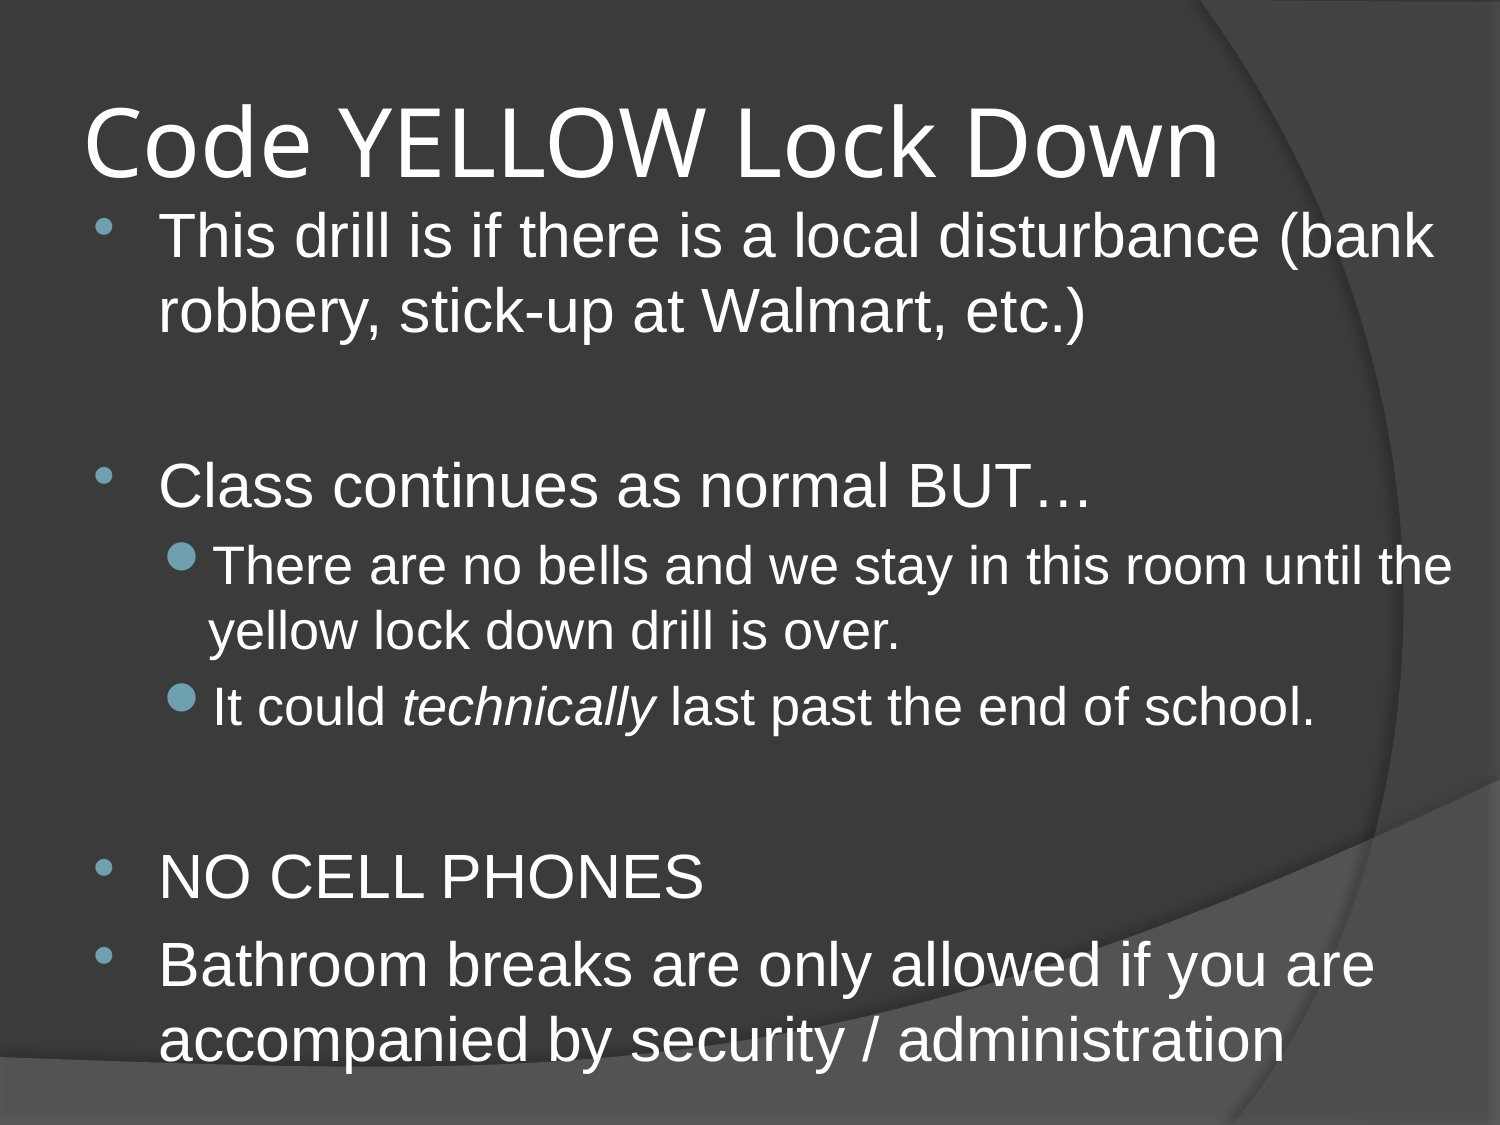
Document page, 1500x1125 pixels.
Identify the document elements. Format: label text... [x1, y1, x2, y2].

list This drill is if there is a local disturbance (bank robbery, stick-up at Walmart, etc.) Class continues as normal BUT… There are no bells and we stay in this room until the yellow lock down drill is over. It could technically last past the end of school. NO CELL PHONES Bathroom breaks are only allowed if you are accompanied by security / administration [75, 187, 1500, 1125]
title Code YELLOW Lock Down [75, 45, 1300, 187]
